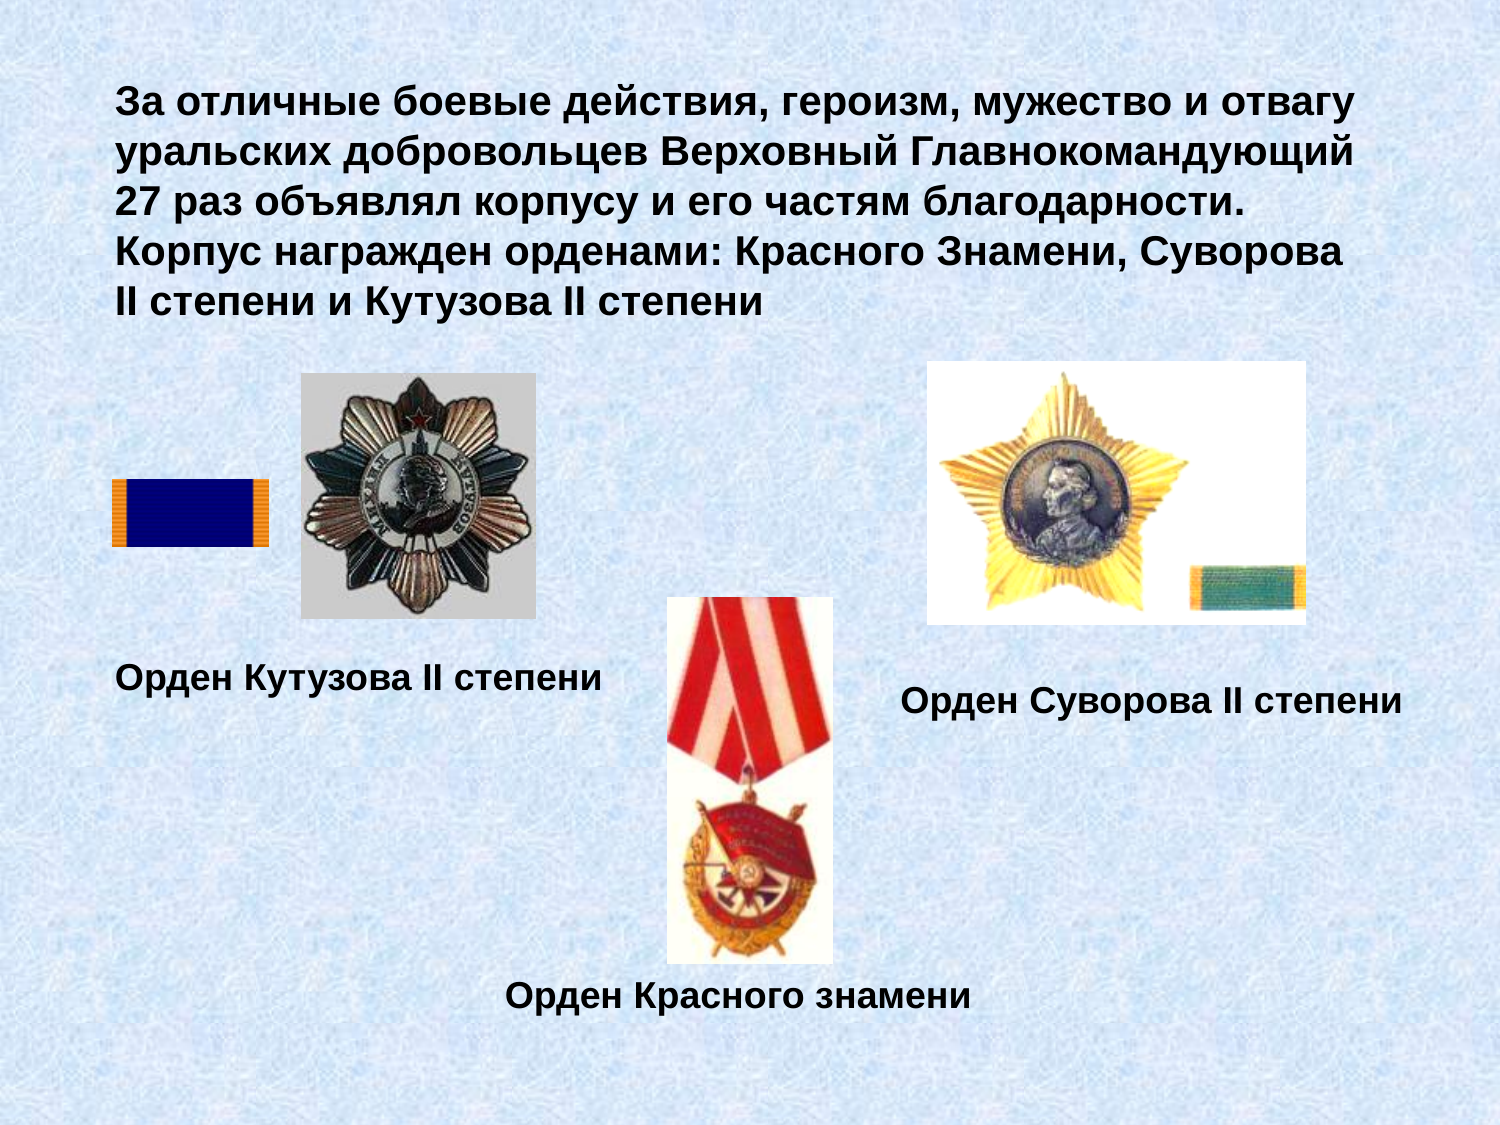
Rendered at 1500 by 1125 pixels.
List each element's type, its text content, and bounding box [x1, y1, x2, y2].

text_box Орден Красного знамени [490, 964, 1022, 1024]
text_box За отличные боевые действия, героизм, мужество и отвагу уральских добровольцев Верховный Главнокомандующий 27 раз объявлял корпусу и его частям благодарности. Корпус награжден орденами: Красного Знамени, Суворова II степени и Кутузова II степени [100, 66, 1376, 403]
text_box Орден Суворова II степени [885, 668, 1500, 729]
picture [0, 0, 1500, 1125]
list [300, 373, 536, 619]
text_box Орден Кутузова II степени [100, 645, 661, 705]
text_box [88, 503, 295, 564]
